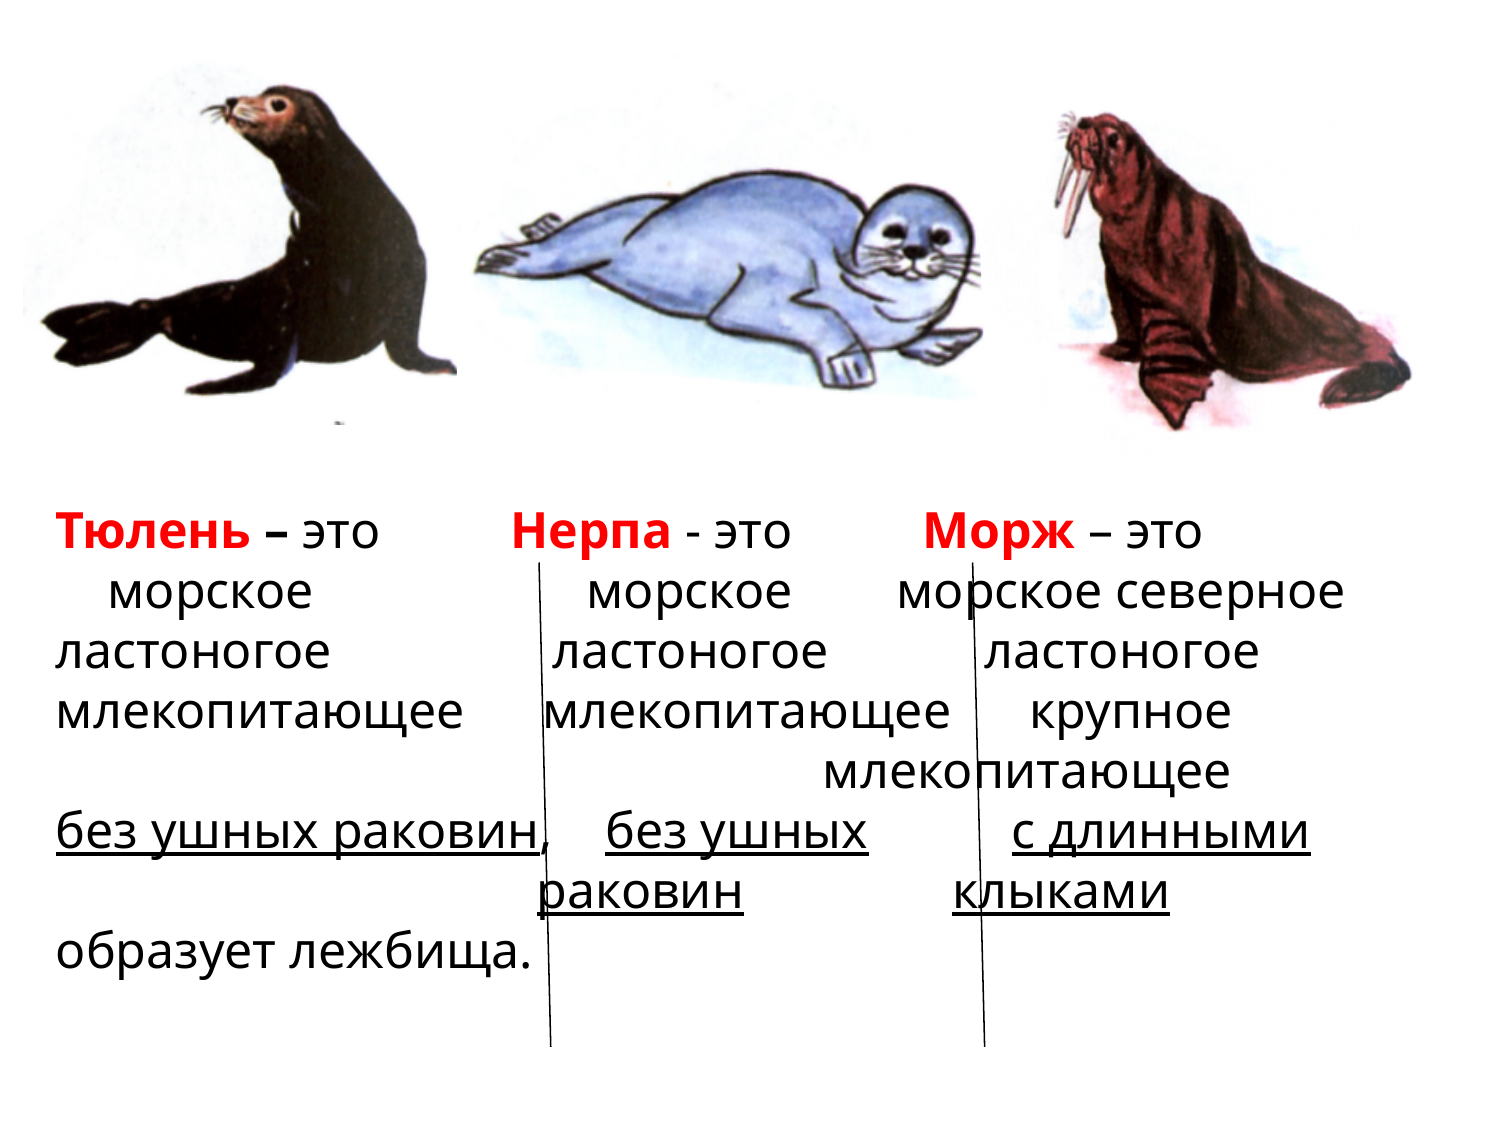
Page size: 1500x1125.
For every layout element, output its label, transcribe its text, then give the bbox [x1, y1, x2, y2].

text_box Тюлень – это Нерпа - это Морж – это морское морское морское северное ластоногое ластоногое ластоногое млекопитающее млекопитающее крупное млекопитающее без ушных раковин, без ушных с длинными раковин клыками образует лежбища. [41, 175, 1500, 986]
picture [23, 0, 1455, 484]
